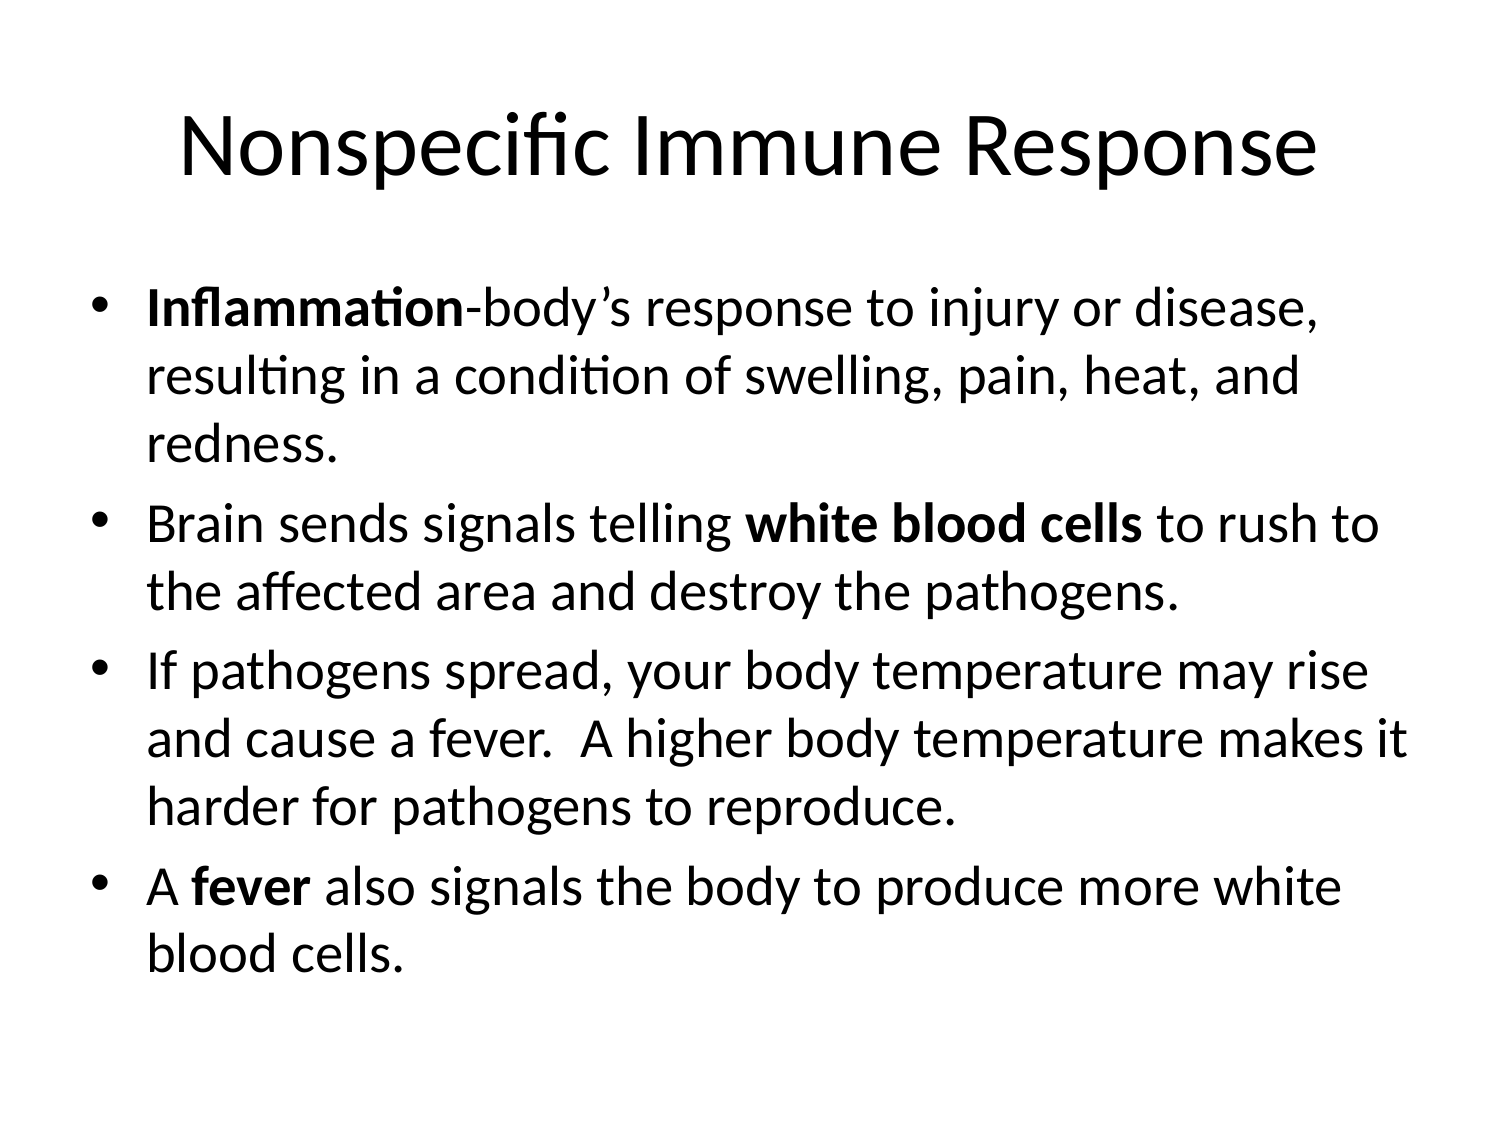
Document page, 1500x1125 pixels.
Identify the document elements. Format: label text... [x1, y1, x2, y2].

title Nonspecific Immune Response [75, 45, 1425, 233]
list Inflammation-body’s response to injury or disease, resulting in a condition of swelling, pain, heat, and redness. Brain sends signals telling white blood cells to rush to the affected area and destroy the pathogens. If pathogens spread, your body temperature may rise and cause a fever. A higher body temperature makes it harder for pathogens to reproduce. A fever also signals the body to produce more white blood cells. [75, 262, 1425, 1005]
